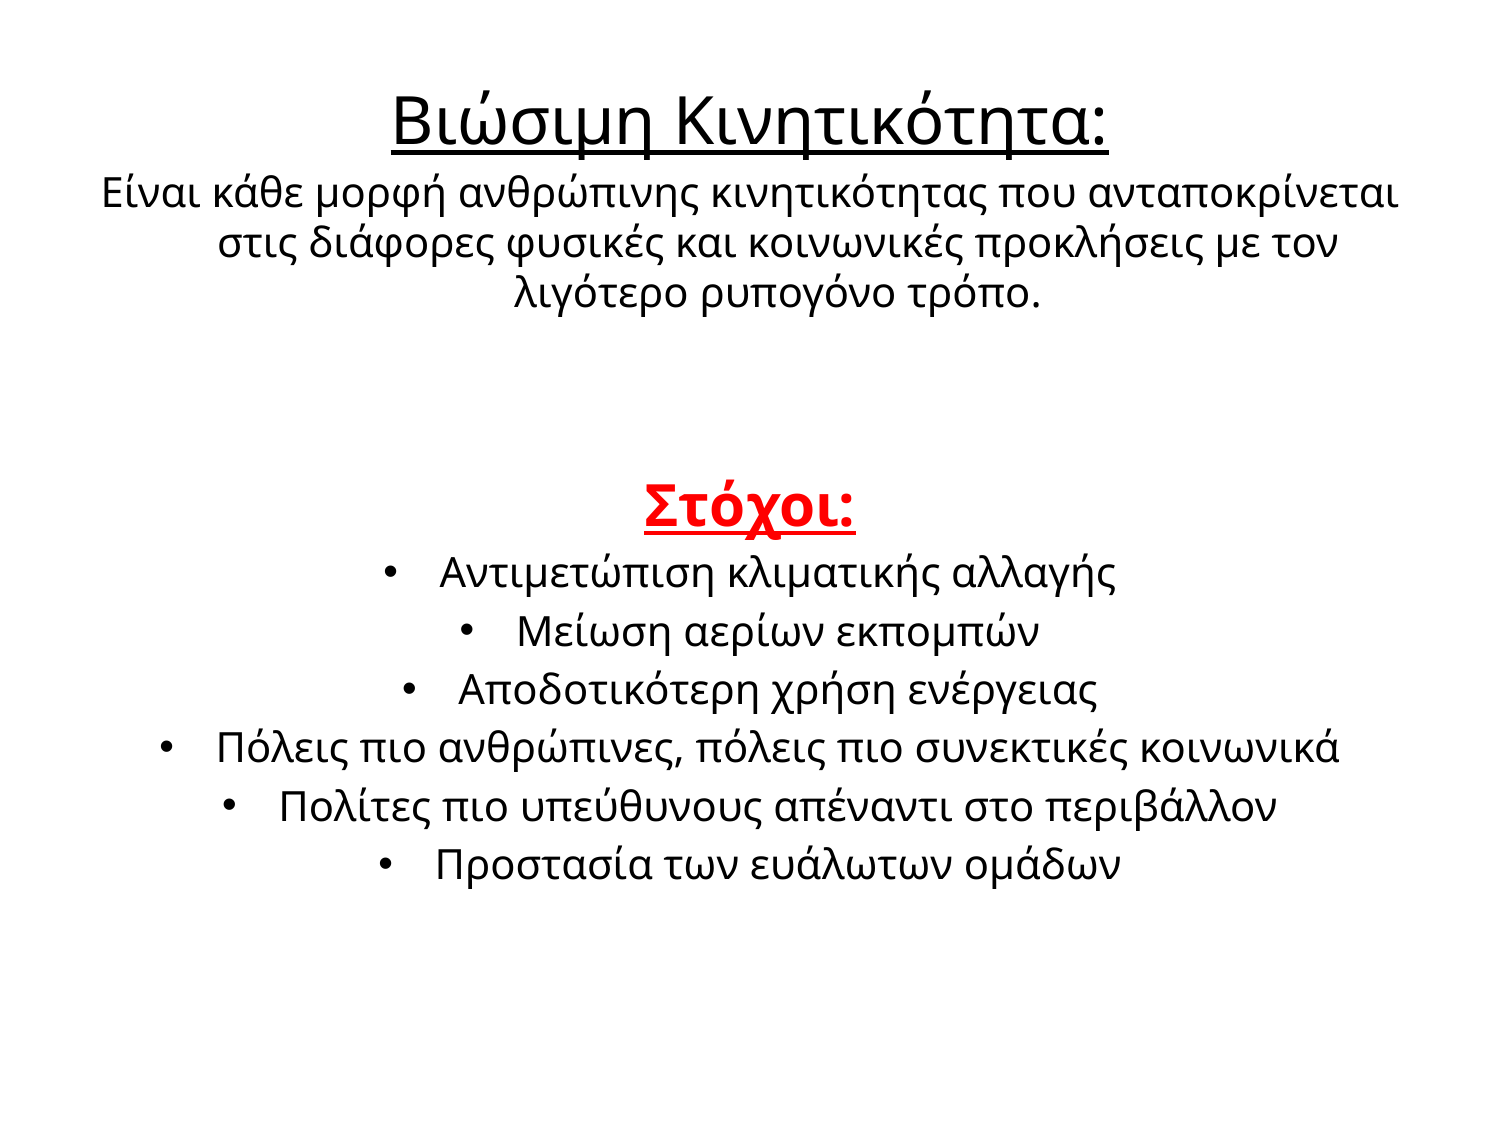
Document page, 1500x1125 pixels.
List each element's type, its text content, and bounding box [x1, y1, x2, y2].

list Βιώσιμη Κινητικότητα: Είναι κάθε μορφή ανθρώπινης κινητικότητας που ανταποκρίνεται στις διάφορες φυσικές και κοινωνικές προκλήσεις με τον λιγότερο ρυπογόνο τρόπο. Στόχοι: Αντιμετώπιση κλιματικής αλλαγής Μείωση αερίων εκπομπών Αποδοτικότερη χρήση ενέργειας Πόλεις πιο ανθρώπινες, πόλεις πιο συνεκτικές κοινωνικά Πολίτες πιο υπεύθυνους απέναντι στο περιβάλλον Προστασία των ευάλωτων ομάδων [75, 70, 1425, 1032]
